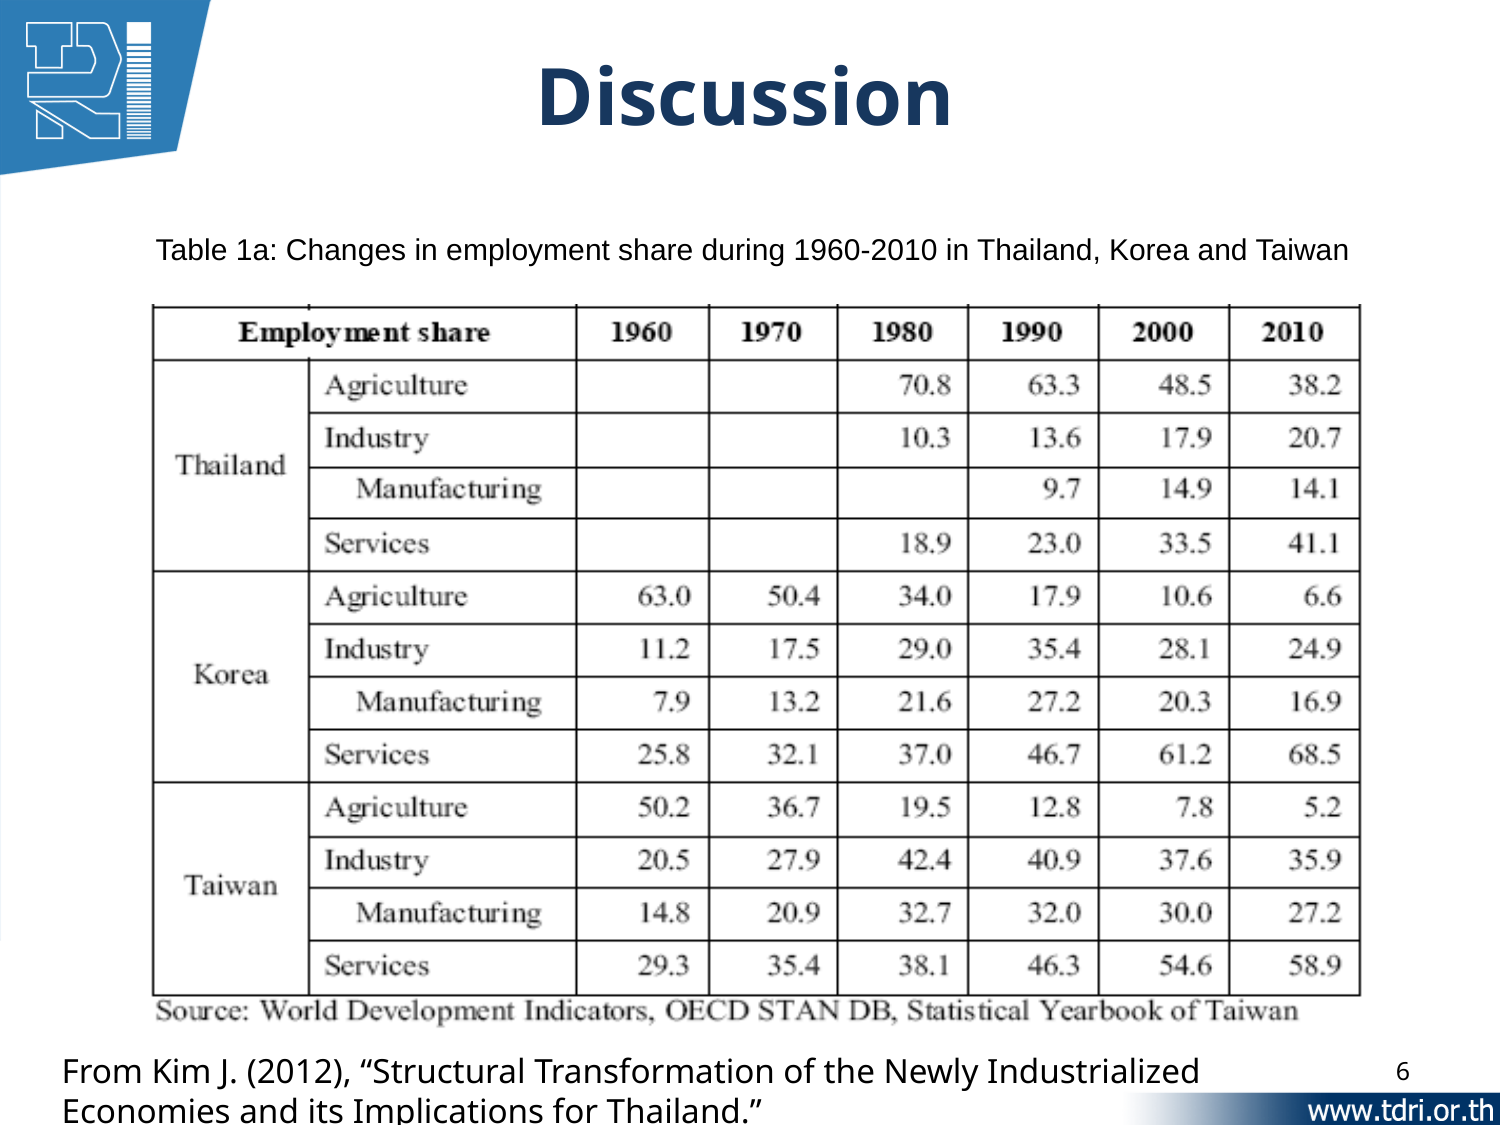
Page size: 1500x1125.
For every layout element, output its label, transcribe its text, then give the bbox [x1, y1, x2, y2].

slide_number 6 [1074, 1042, 1425, 1103]
text_box Table 1a: Changes in employment share during 1960-2010 in Thailand, Korea and Taiwan [140, 222, 1371, 282]
text_box From Kim J. (2012), “Structural Transformation of the Newly Industrialized Economies and its Implications for Thailand.” [46, 1042, 1266, 1125]
title Discussion [70, 0, 1421, 188]
picture [0, 0, 1500, 1125]
